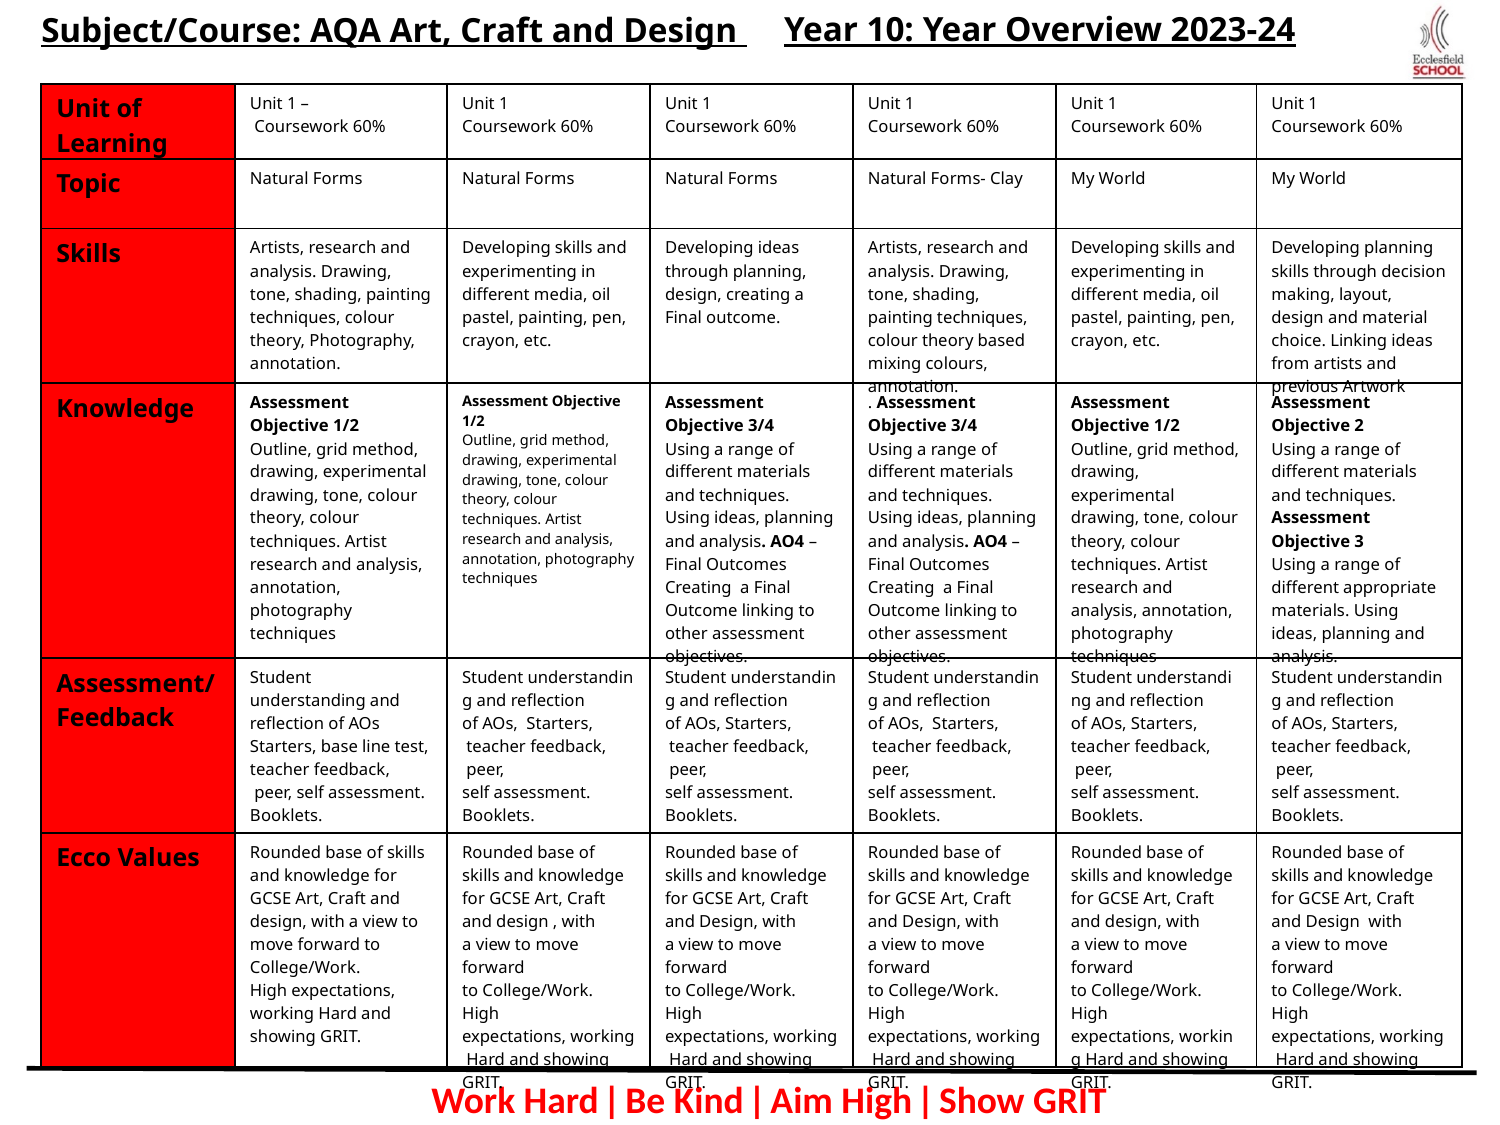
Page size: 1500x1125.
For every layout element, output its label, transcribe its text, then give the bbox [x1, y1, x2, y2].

table_cell Student understanding and reflection of AOs, Starters, teacher feedback, peer, self assessment. Booklets. [1257, 659, 1461, 832]
table_cell Rounded base of skills and knowledge for GCSE Art, Craft and design, with a view to move forward to College/Work. High expectations, working Hard and showing GRIT. [1057, 834, 1256, 1066]
table_cell Assessment Objective 1/2 Outline, grid method, drawing, experimental drawing, tone, colour theory, colour techniques. Artist research and analysis, annotation, photography techniques [1057, 384, 1256, 657]
picture [1397, 0, 1477, 80]
table_header Unit 1 – Coursework 60% [236, 85, 446, 158]
table_cell . Assessment Objective 3/4 Using a range of different materials and techniques. Using ideas, planning and analysis. AO4 – Final Outcomes Creating a Final Outcome linking to other assessment objectives. [854, 384, 1055, 657]
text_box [26, 1068, 1477, 1073]
table_header Unit 1 Coursework 60% [1257, 85, 1461, 158]
table_header Unit 1 Coursework 60% [448, 85, 649, 158]
table_cell Topic [42, 160, 234, 228]
table_cell Developing ideas through planning, design, creating a Final outcome. [651, 229, 852, 382]
table_cell Rounded base of skills and knowledge for GCSE Art, Craft and design , with a view to move forward to College/Work. High expectations, working Hard and showing GRIT. [448, 834, 649, 1066]
table_cell Assessment Objective 2 Using a range of different materials and techniques. Assessment Objective 3 Using a range of different appropriate materials. Using ideas, planning and analysis. [1257, 384, 1461, 657]
table_cell Skills [42, 229, 234, 382]
table_cell Natural Forms [236, 160, 446, 228]
table_cell Ecco Values [42, 834, 234, 1066]
text_box Work Hard ǀ Be Kind ǀ Aim High ǀ Show GRIT [216, 1073, 1323, 1121]
table_cell My World [1257, 160, 1461, 228]
table_header Unit of Learning [42, 85, 234, 158]
table_cell Developing skills and experimenting in different media, oil pastel, painting, pen, crayon, etc. [1057, 229, 1256, 382]
table_header Unit 1 Coursework 60% [1057, 85, 1256, 158]
table_cell Natural Forms [651, 160, 852, 228]
table_cell Rounded base of skills and knowledge for GCSE Art, Craft and Design with a view to move forward to College/Work. High expectations, working Hard and showing GRIT. [1257, 834, 1461, 1066]
table_cell Assessment/Feedback [42, 659, 234, 832]
table_cell Assessment Objective 3/4 Using a range of different materials and techniques. Using ideas, planning and analysis. AO4 – Final Outcomes Creating a Final Outcome linking to other assessment objectives. [651, 384, 852, 657]
table_cell Student understanding and reflection of AOs, Starters, teacher feedback, peer, self assessment. Booklets. [651, 659, 852, 832]
table_cell Assessment Objective 1/2 Outline, grid method, drawing, experimental drawing, tone, colour theory, colour techniques. Artist research and analysis, annotation, photography techniques [448, 384, 649, 657]
table_cell Student understanding and reflection of AOs Starters, base line test, teacher feedback, peer, self assessment. Booklets. [236, 659, 446, 832]
table_cell Artists, research and analysis. Drawing, tone, shading, painting techniques, colour theory based mixing colours, annotation. [854, 229, 1055, 382]
table_cell Artists, research and analysis. Drawing, tone, shading, painting techniques, colour theory, Photography, annotation. [236, 229, 446, 382]
table_cell Student understanding and reflection of AOs, Starters, teacher feedback, peer, self assessment. Booklets. [1057, 659, 1256, 832]
table_cell Student understanding and reflection of AOs, Starters, teacher feedback, peer, self assessment. Booklets. [854, 659, 1055, 832]
table_cell Rounded base of skills and knowledge for GCSE Art, Craft and Design, with a view to move forward to College/Work. High expectations, working Hard and showing GRIT. [854, 834, 1055, 1066]
table_cell Natural Forms- Clay [854, 160, 1055, 228]
table_cell Developing planning skills through decision making, layout, design and material choice. Linking ideas from artists and previous Artwork [1257, 229, 1461, 382]
table_header Unit 1 Coursework 60% [854, 85, 1055, 158]
table_cell Natural Forms [448, 160, 649, 228]
table_header Unit 1 Coursework 60% [651, 85, 852, 158]
text_box Year 10: Year Overview 2023-24 [1120, 1, 1397, 56]
text_box Subject/Course: AQA Art, Craft and Design [26, 1, 1120, 57]
table_cell My World [1057, 160, 1256, 228]
table_cell Rounded base of skills and knowledge for GCSE Art, Craft and design, with a view to move forward to College/Work. High expectations, working Hard and showing GRIT. [236, 834, 446, 1066]
table_cell Assessment Objective 1/2 Outline, grid method, drawing, experimental drawing, tone, colour theory, colour techniques. Artist research and analysis, annotation, photography techniques [236, 384, 446, 657]
table_cell Developing skills and experimenting in different media, oil pastel, painting, pen, crayon, etc. [448, 229, 649, 382]
table_cell Knowledge [42, 384, 234, 657]
table_cell Rounded base of skills and knowledge for GCSE Art, Craft and Design, with a view to move forward to College/Work. High expectations, working Hard and showing GRIT. [651, 834, 852, 1066]
table_cell Student understanding and reflection of AOs, Starters, teacher feedback, peer, self assessment. Booklets. [448, 659, 649, 832]
